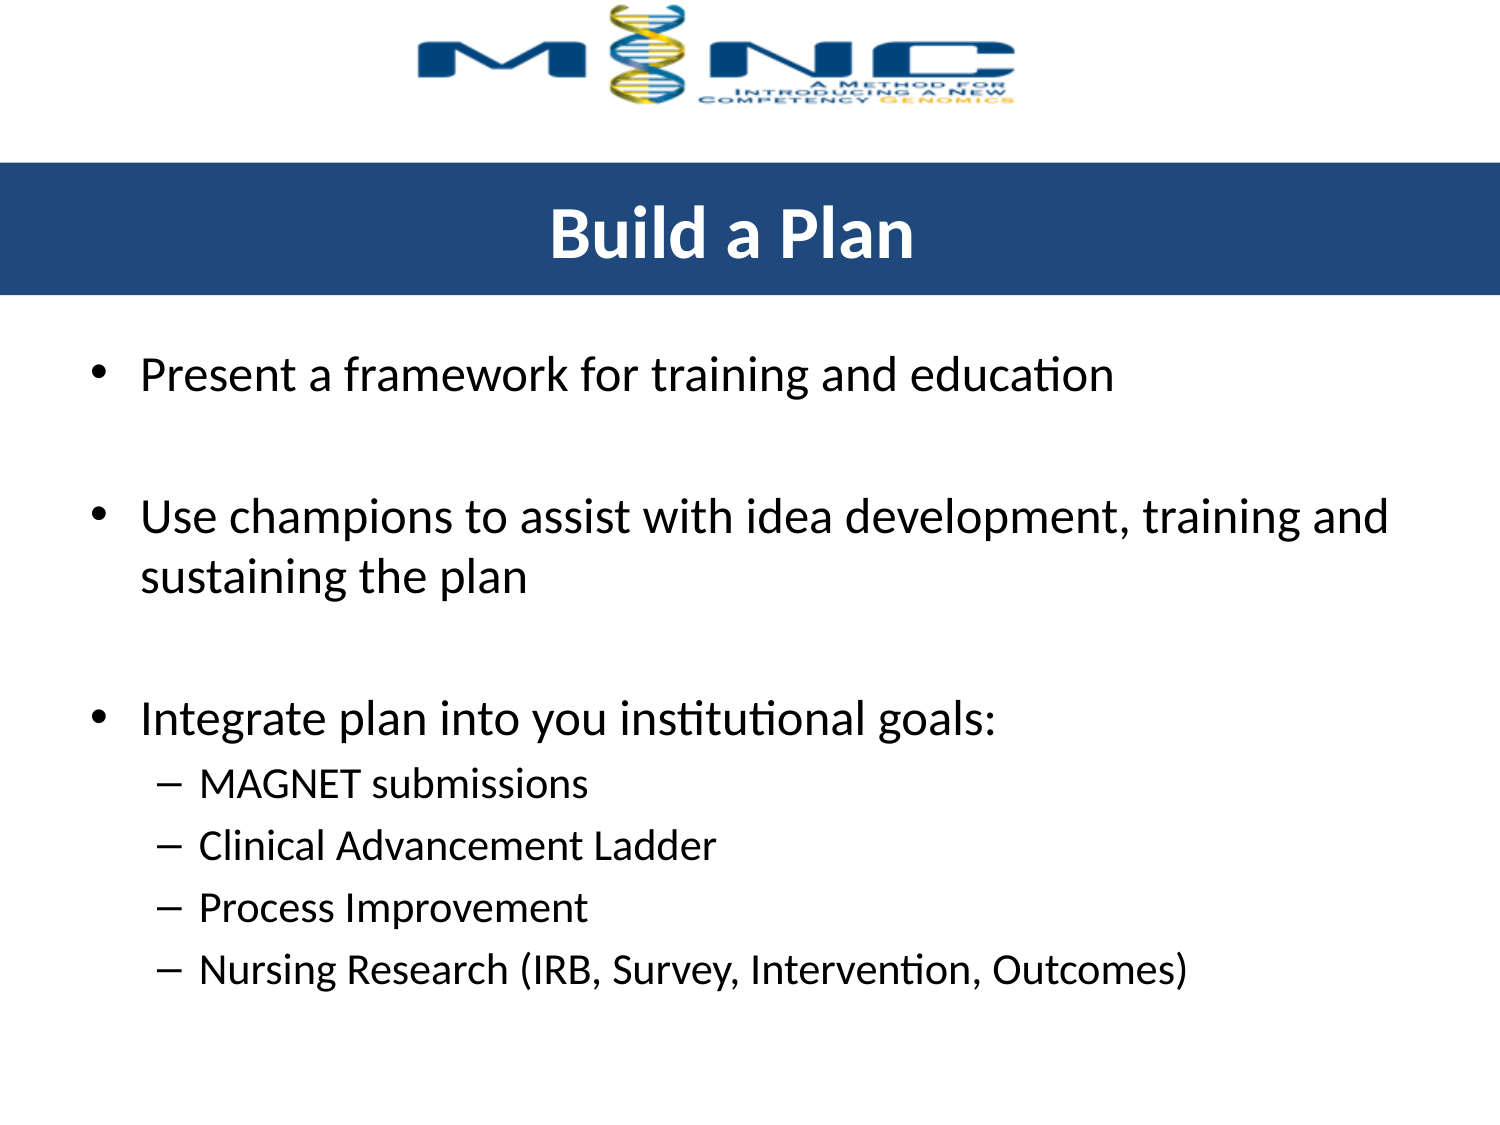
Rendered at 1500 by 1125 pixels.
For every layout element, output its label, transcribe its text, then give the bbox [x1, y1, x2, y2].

list Present a framework for training and education Use champions to assist with idea development, training and sustaining the plan Integrate plan into you institutional goals: MAGNET submissions Clinical Advancement Ladder Process Improvement Nursing Research (IRB, Survey, Intervention, Outcomes) [75, 262, 1425, 1005]
picture [387, 0, 1040, 140]
title Build a Plan [0, 162, 1500, 296]
